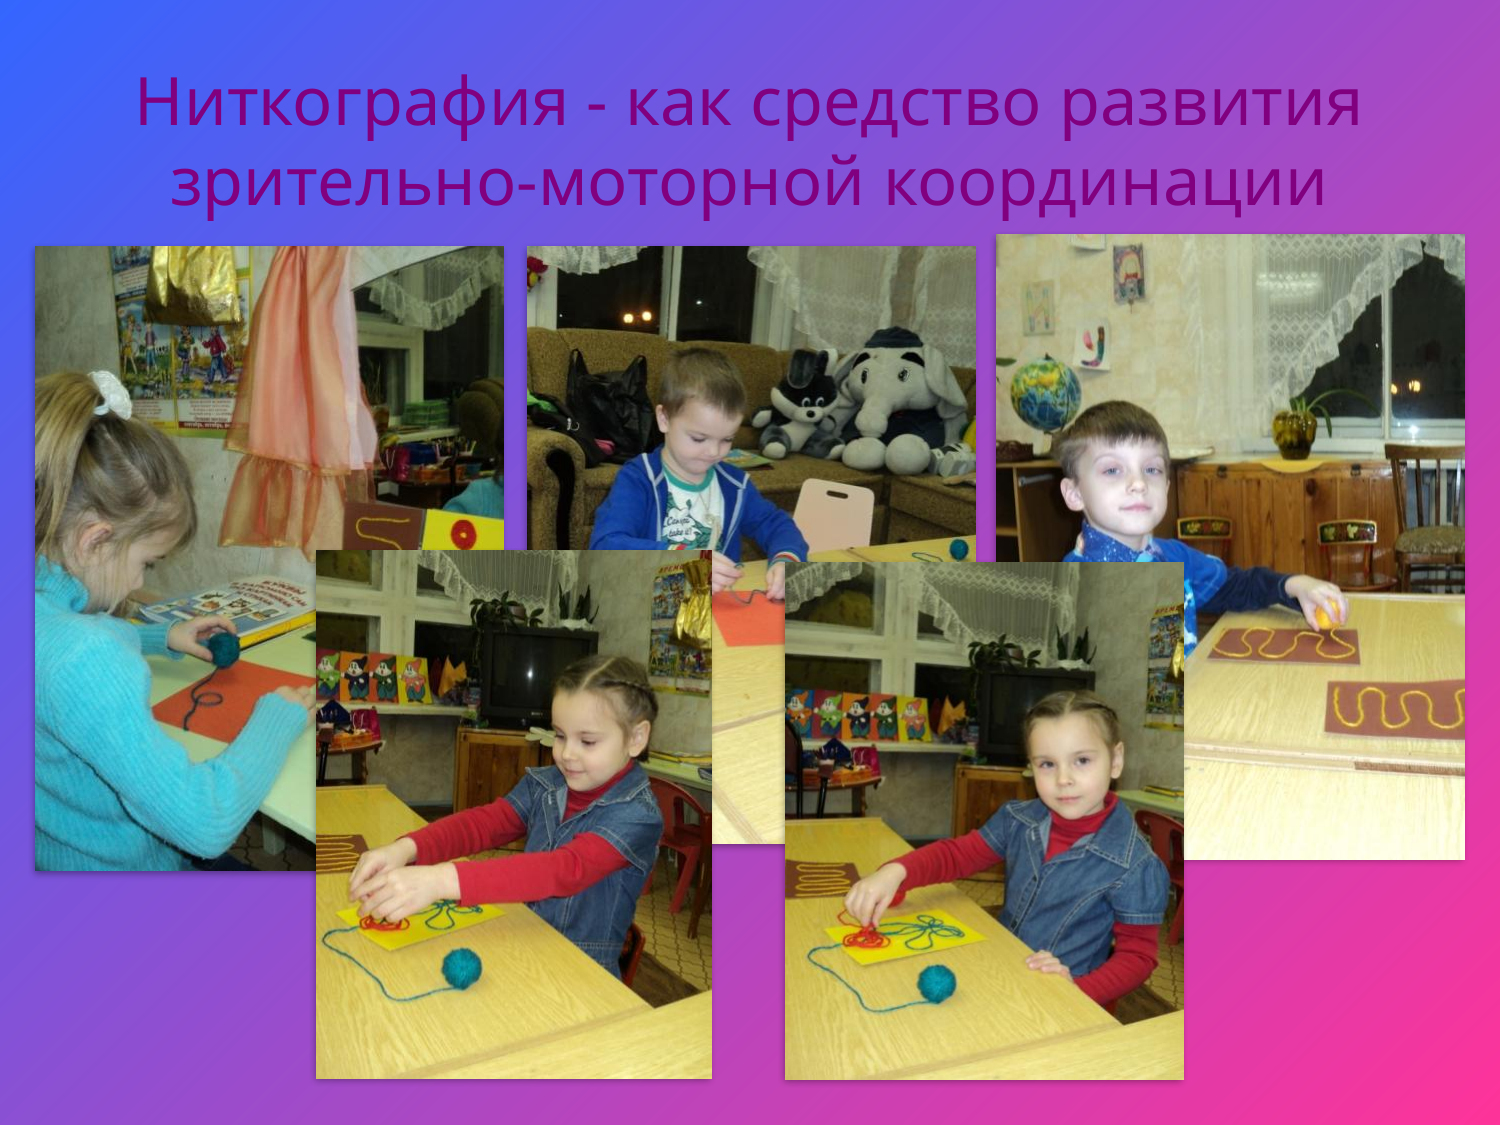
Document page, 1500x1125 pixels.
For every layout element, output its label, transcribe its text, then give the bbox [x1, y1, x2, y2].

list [995, 234, 1466, 860]
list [784, 562, 1184, 1080]
title Ниткография - как средство развития зрительно-моторной координации [75, 45, 1425, 233]
picture [34, 245, 976, 1079]
